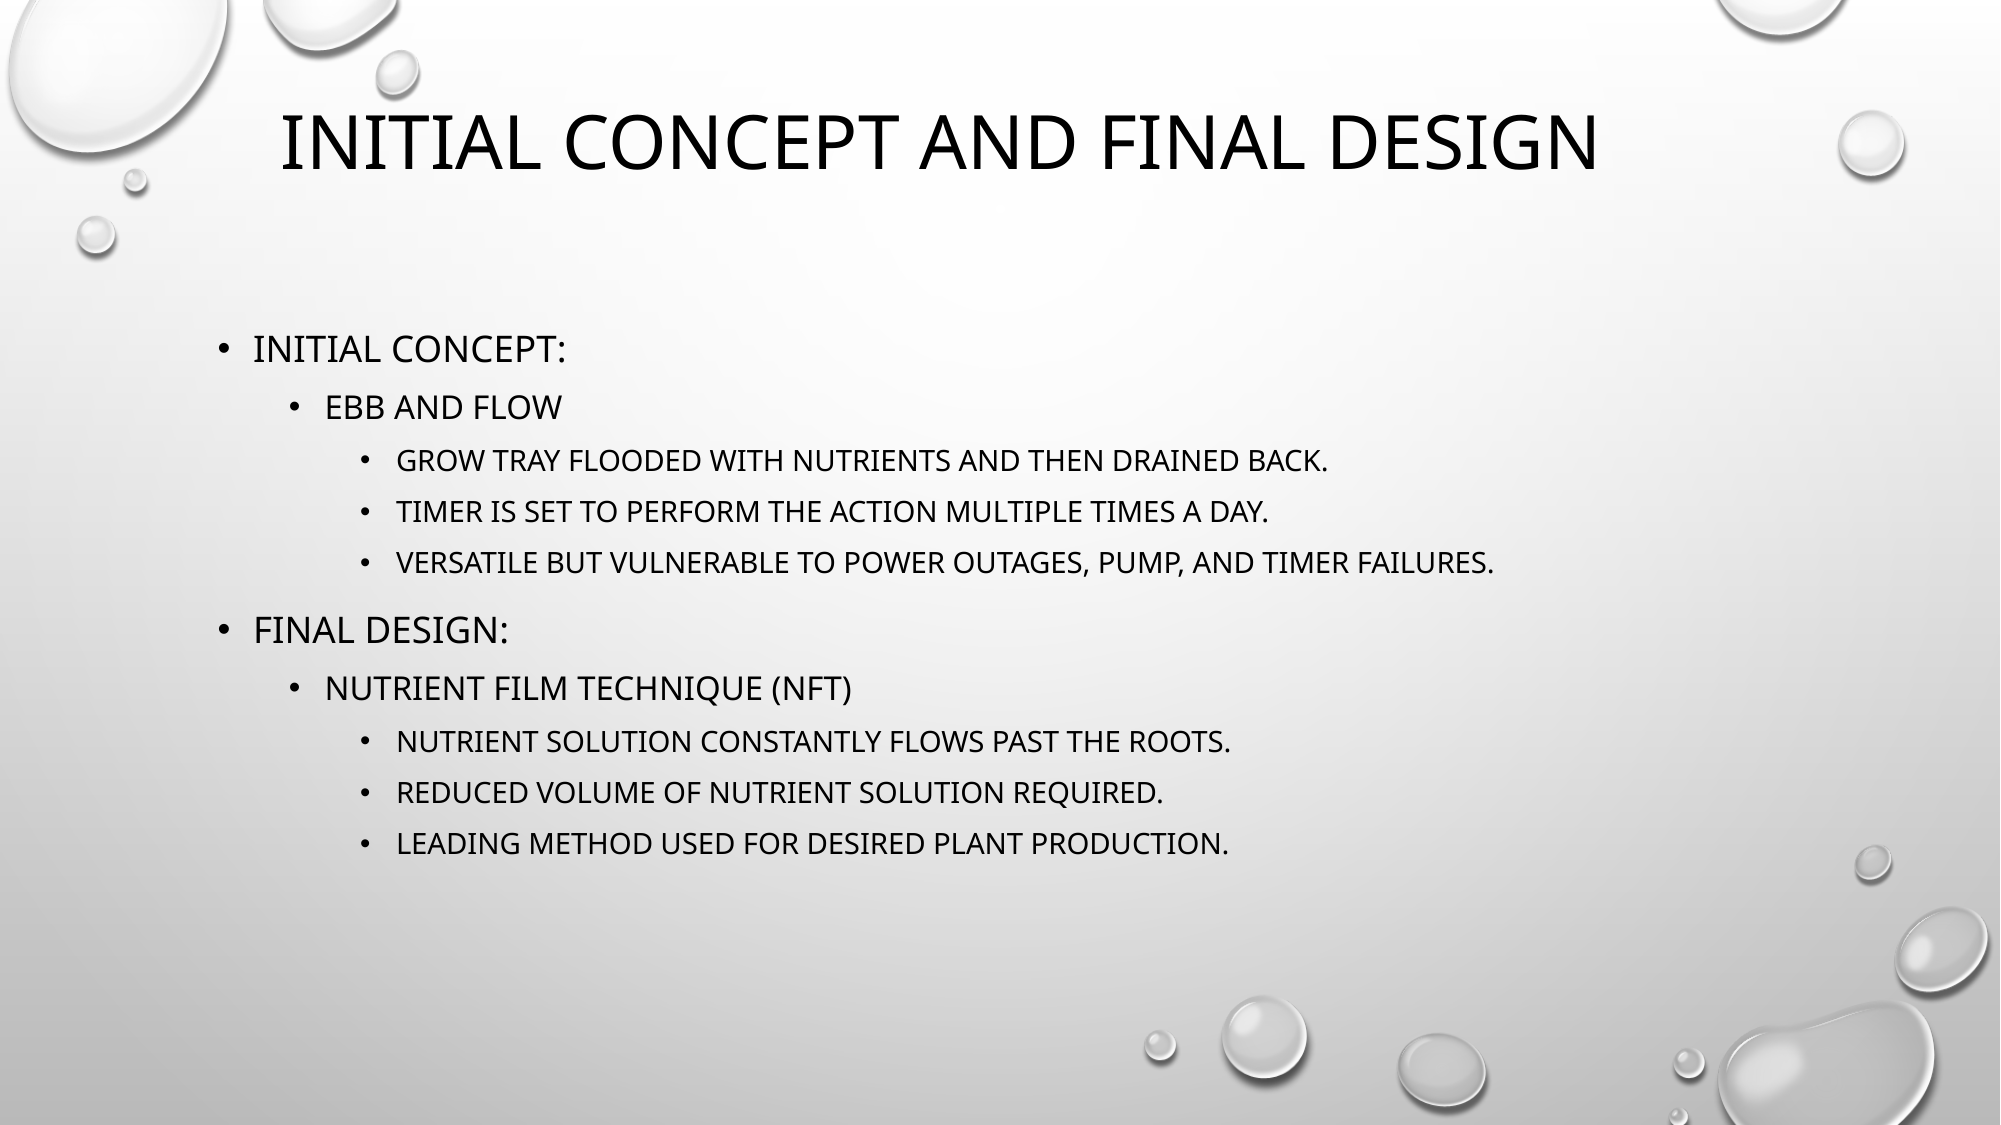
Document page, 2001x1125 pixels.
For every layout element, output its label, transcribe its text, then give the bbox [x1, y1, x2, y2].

picture [0, 0, 2000, 1125]
list Initial Concept: Ebb and Flow Grow tray flooded with nutrients and then drained back. Timer is set to perform the action multiple times a day. Versatile but vulnerable to power outages, pump, and timer failures. Final Design: Nutrient Film Technique (NFT) Nutrient solution constantly flows past the roots. Reduced volume of nutrient solution required. Leading method used for desired plant production. [202, 309, 1903, 871]
title Initial Concept and Final Design [79, 36, 1805, 254]
